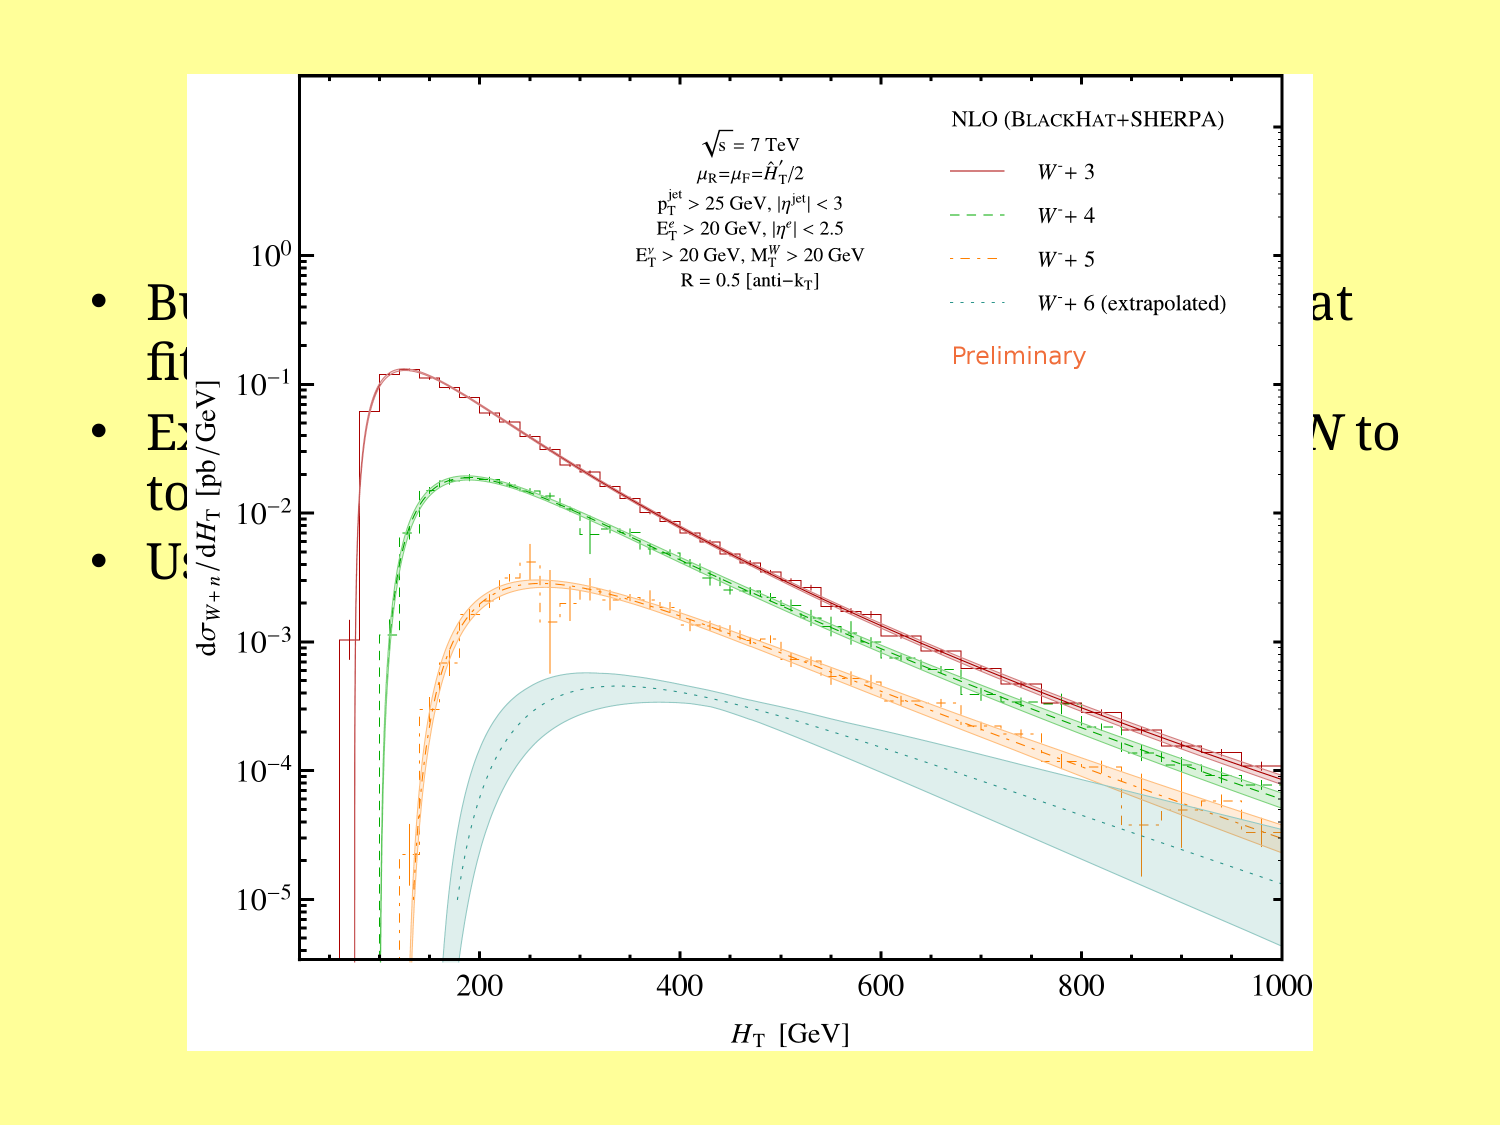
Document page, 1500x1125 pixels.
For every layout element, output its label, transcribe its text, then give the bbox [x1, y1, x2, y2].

title Extrapolating [75, 45, 1425, 233]
picture [187, 73, 1313, 1051]
